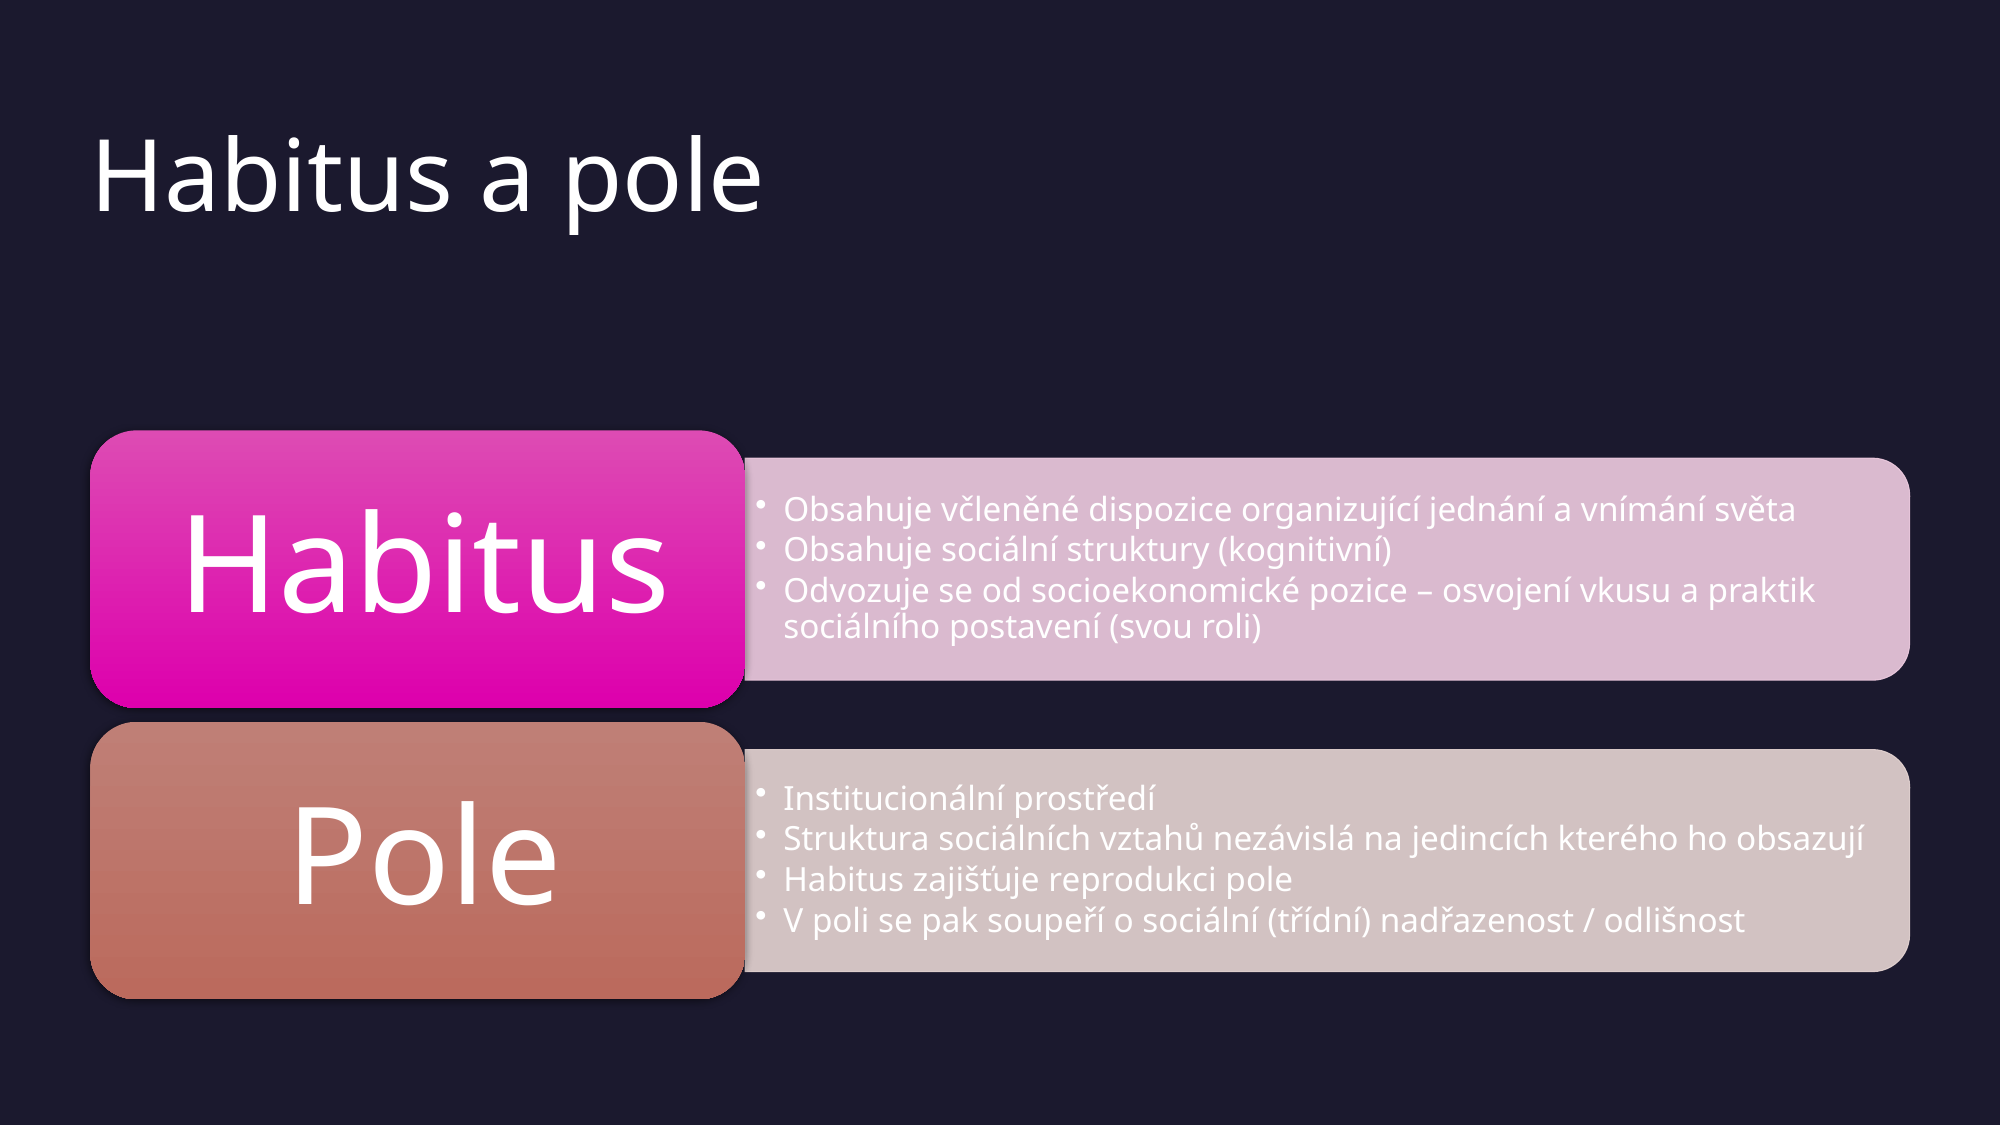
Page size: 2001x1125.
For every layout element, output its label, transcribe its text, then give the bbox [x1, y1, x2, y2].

title Habitus a pole [90, 90, 1290, 253]
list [90, 430, 1910, 1000]
